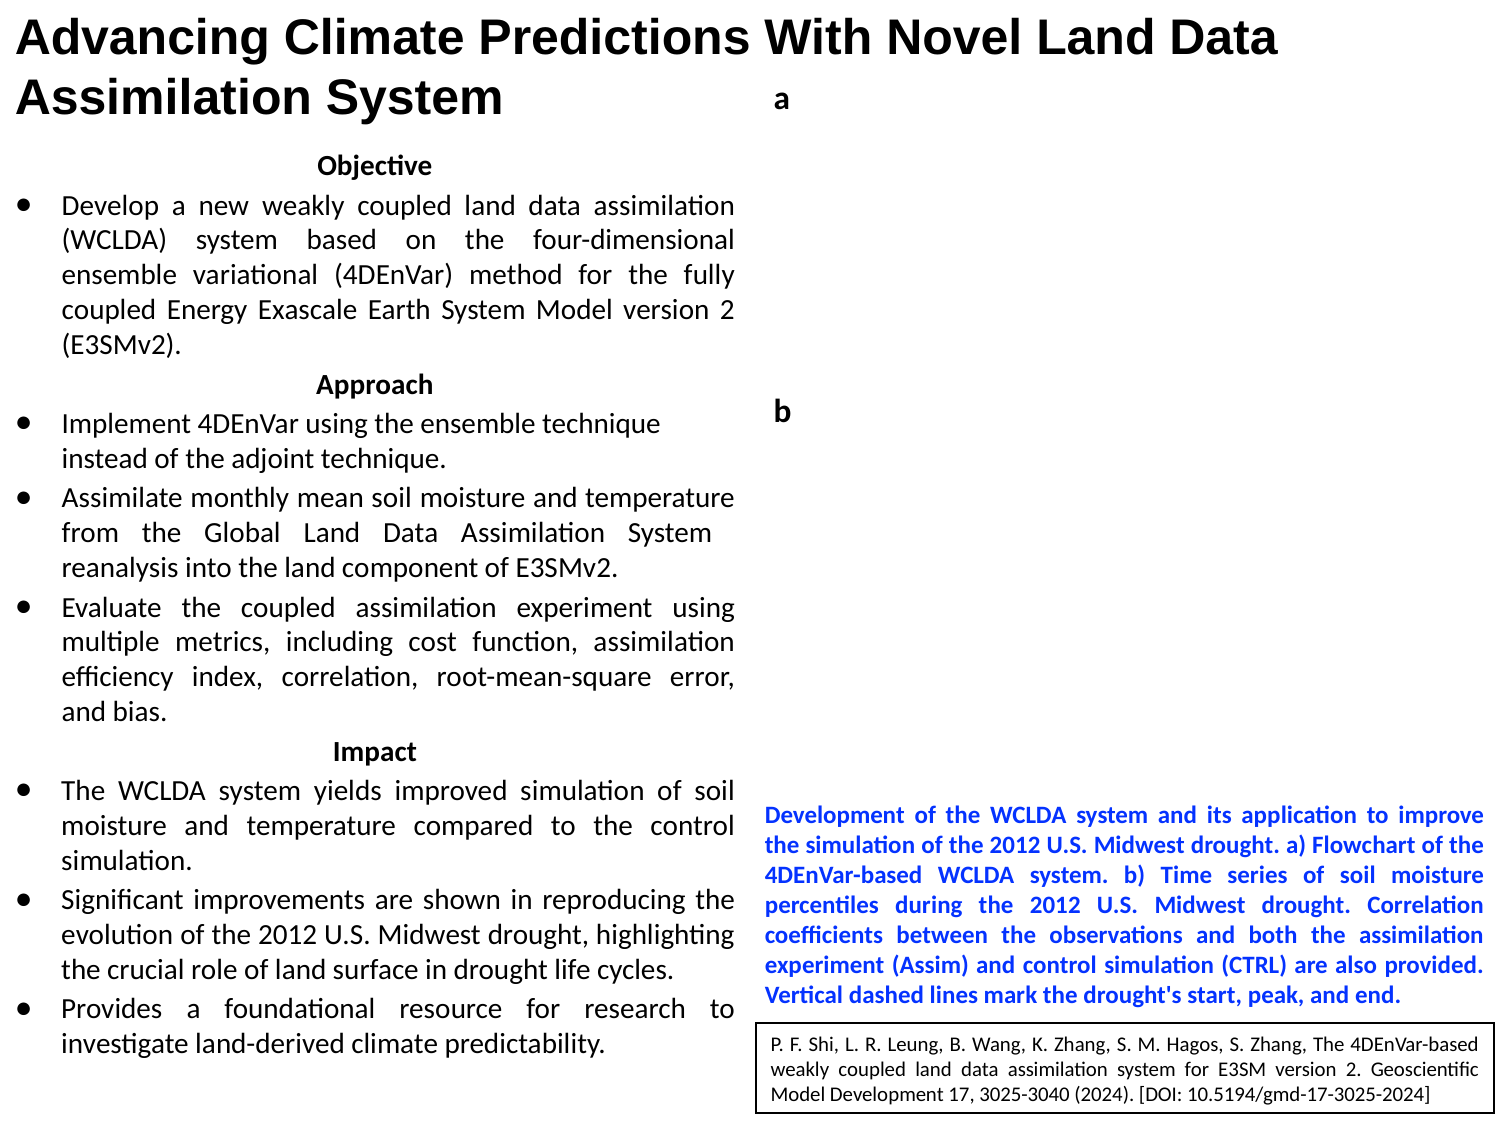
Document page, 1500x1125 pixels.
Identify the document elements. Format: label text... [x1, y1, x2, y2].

text_box Advancing Climate Predictions With Novel Land Data Assimilation System [0, 0, 1500, 133]
text_box Development of the WCLDA system and its application to improve the simulation of the 2012 U.S. Midwest drought. a) Flowchart of the 4DEnVar-based WCLDA system. b) Time series of soil moisture percentiles during the 2012 U.S. Midwest drought. Correlation coefficients between the observations and both the assimilation experiment (Assim) and control simulation (CTRL) are also provided. Vertical dashed lines mark the drought's start, peak, and end. [749, 791, 1500, 1016]
text_box Objective Develop a new weakly coupled land data assimilation (WCLDA) system based on the four-dimensional ensemble variational (4DEnVar) method for the fully coupled Energy Exascale Earth System Model version 2 (E3SMv2). Approach Implement 4DEnVar using the ensemble technique instead of the adjoint technique. Assimilate monthly mean soil moisture and temperature from the Global Land Data Assimilation System reanalysis into the land component of E3SMv2. Evaluate the coupled assimilation experiment using multiple metrics, including cost function, assimilation efficiency index, correlation, root-mean-square error, and bias. Impact The WCLDA system yields improved simulation of soil moisture and temperature compared to the control simulation. Significant improvements are shown in reproducing the evolution of the 2012 U.S. Midwest drought, highlighting the crucial role of land surface in drought life cycles. Provides a foundational resource for research to investigate land-derived climate predictability. [0, 139, 750, 1113]
text_box P. F. Shi, L. R. Leung, B. Wang, K. Zhang, S. M. Hagos, S. Zhang, The 4DEnVar-based weakly coupled land data assimilation system for E3SM version 2. Geoscientific Model Development 17, 3025-3040 (2024). [DOI: 10.5194/gmd-17-3025-2024] [755, 1023, 1494, 1113]
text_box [758, 68, 1500, 782]
